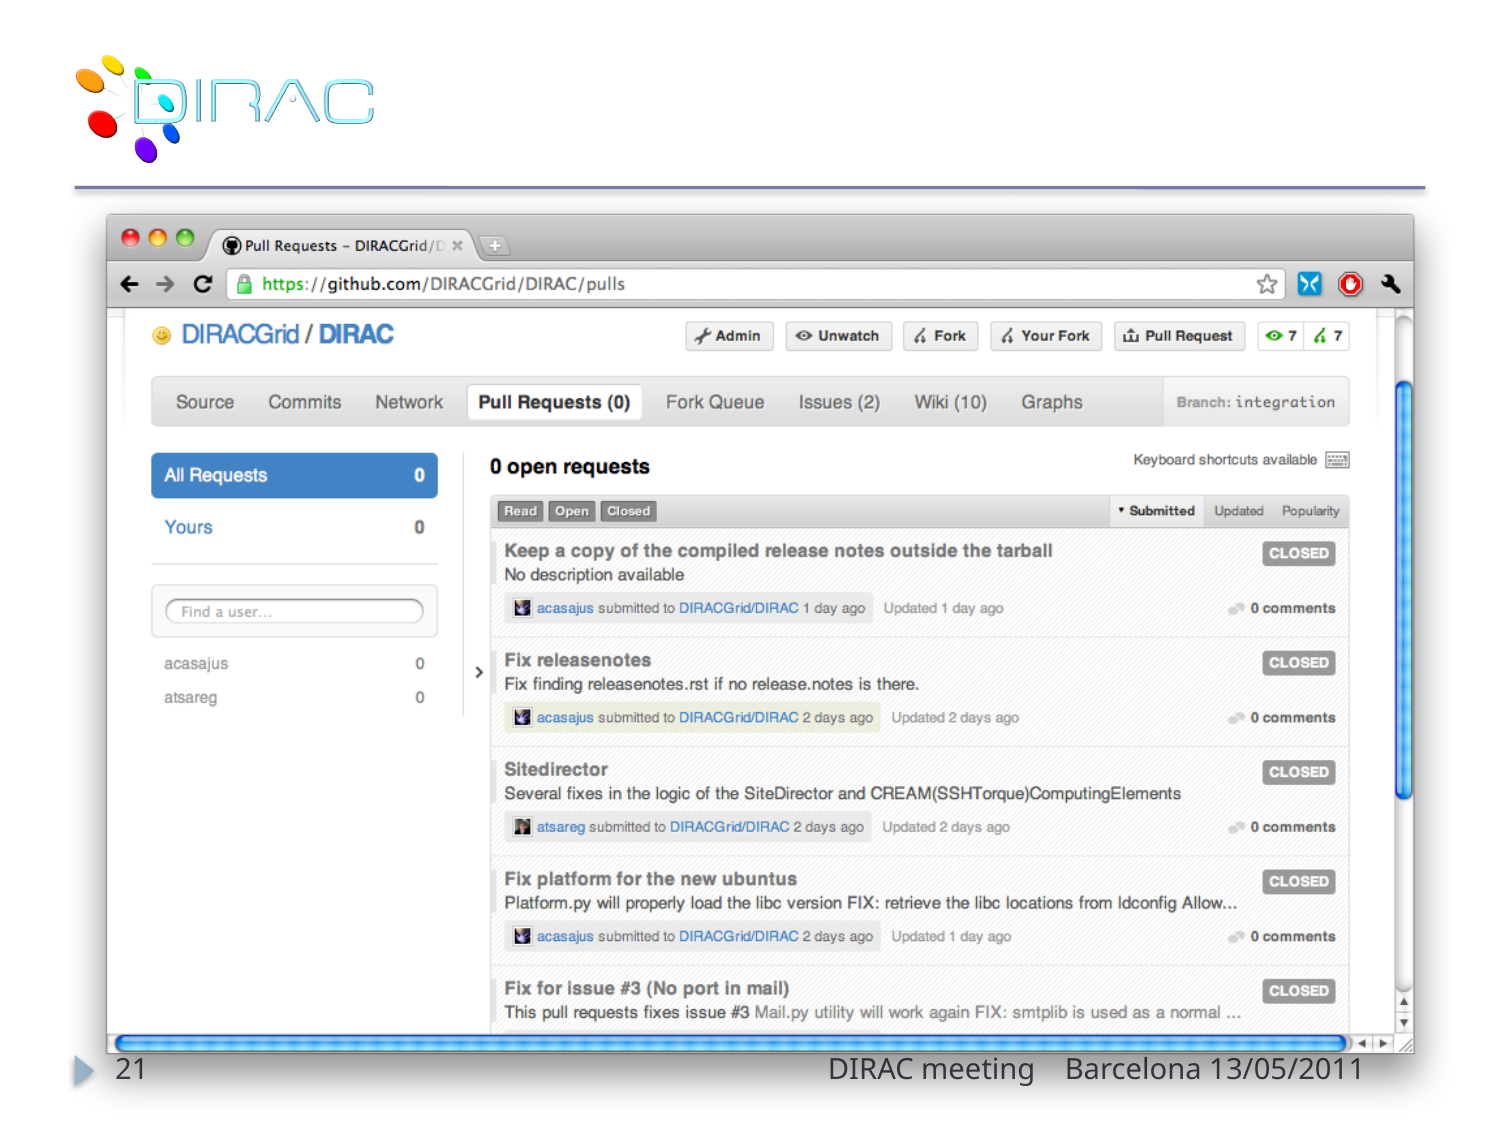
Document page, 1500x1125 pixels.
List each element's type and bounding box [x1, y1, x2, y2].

picture [60, 44, 379, 167]
list [0, 181, 1500, 1125]
